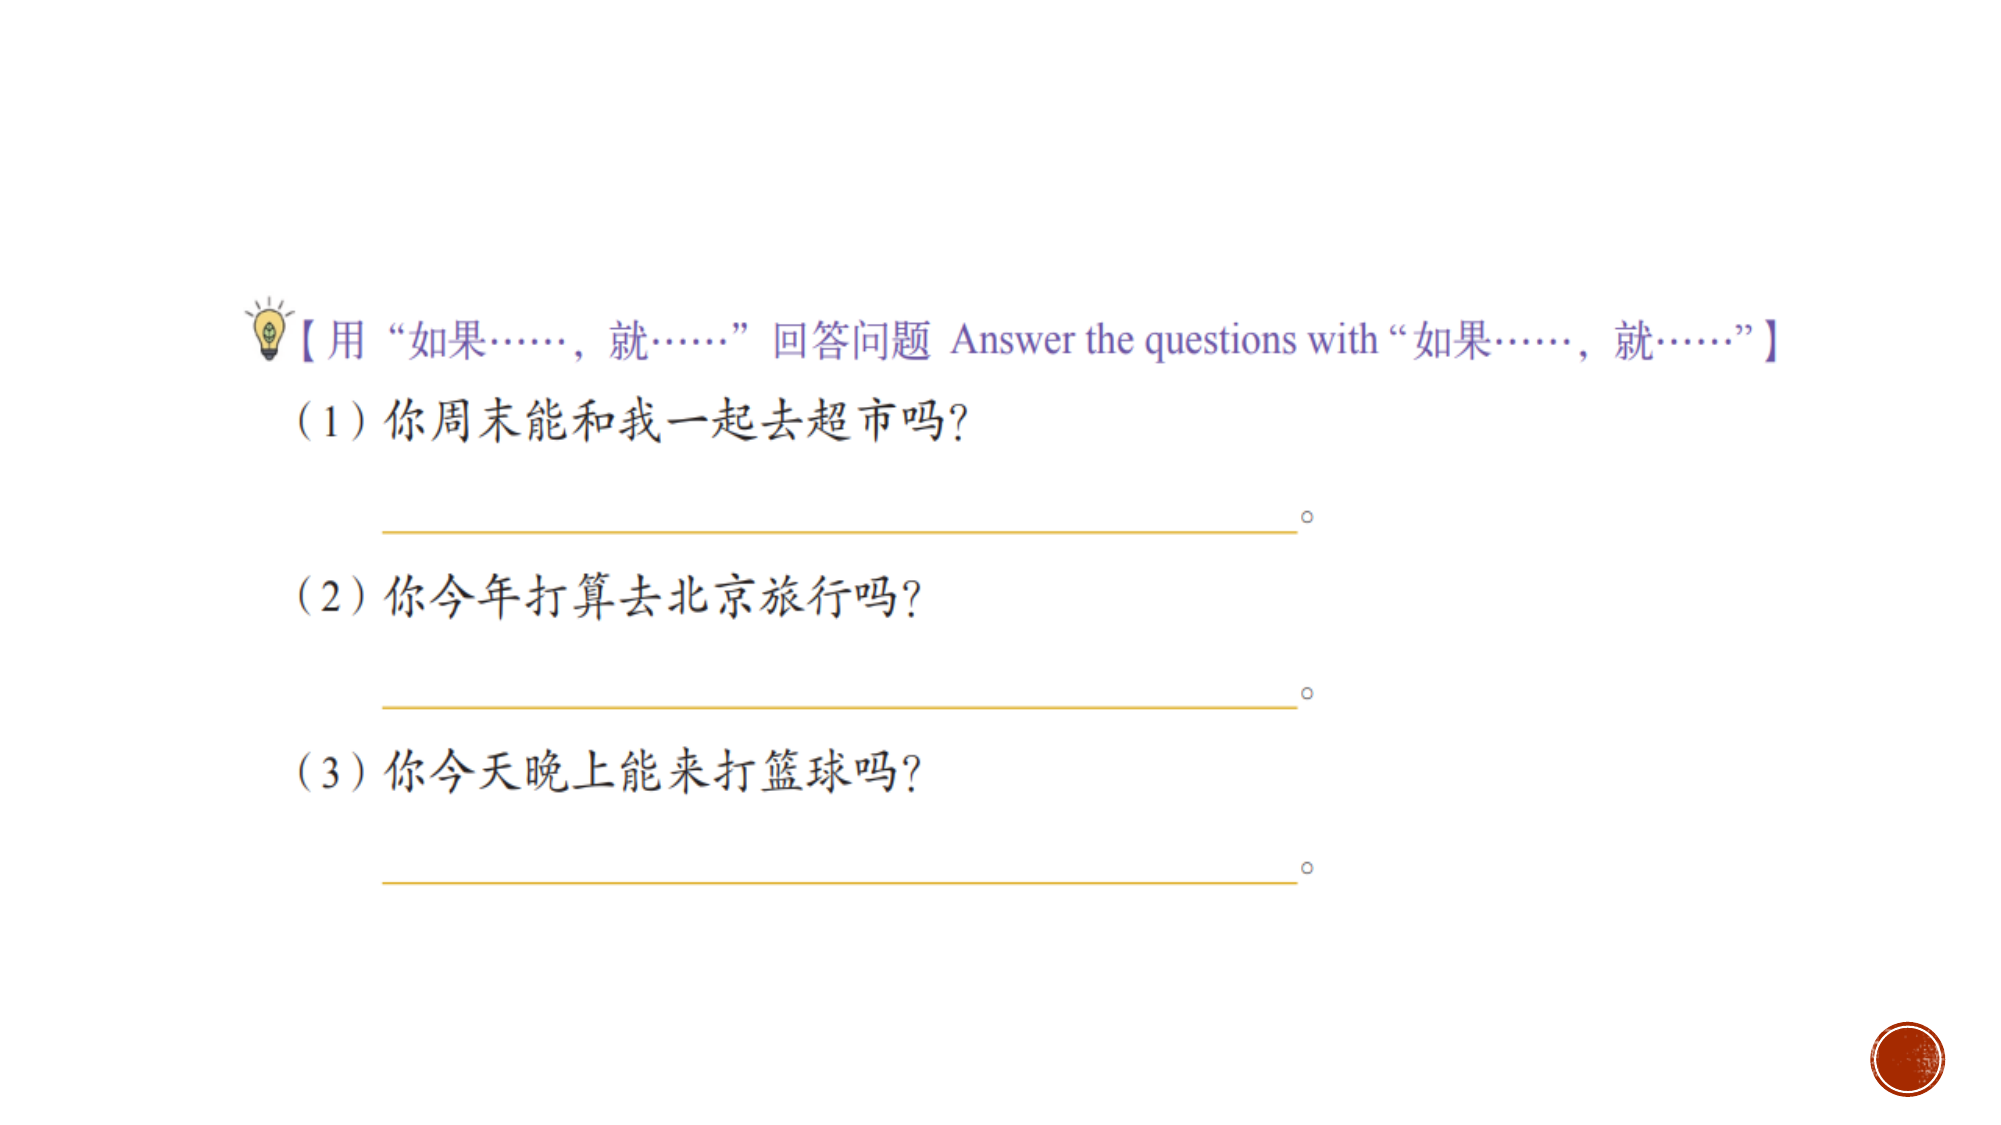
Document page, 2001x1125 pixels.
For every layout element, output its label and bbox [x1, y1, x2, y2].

picture [200, 267, 1799, 907]
